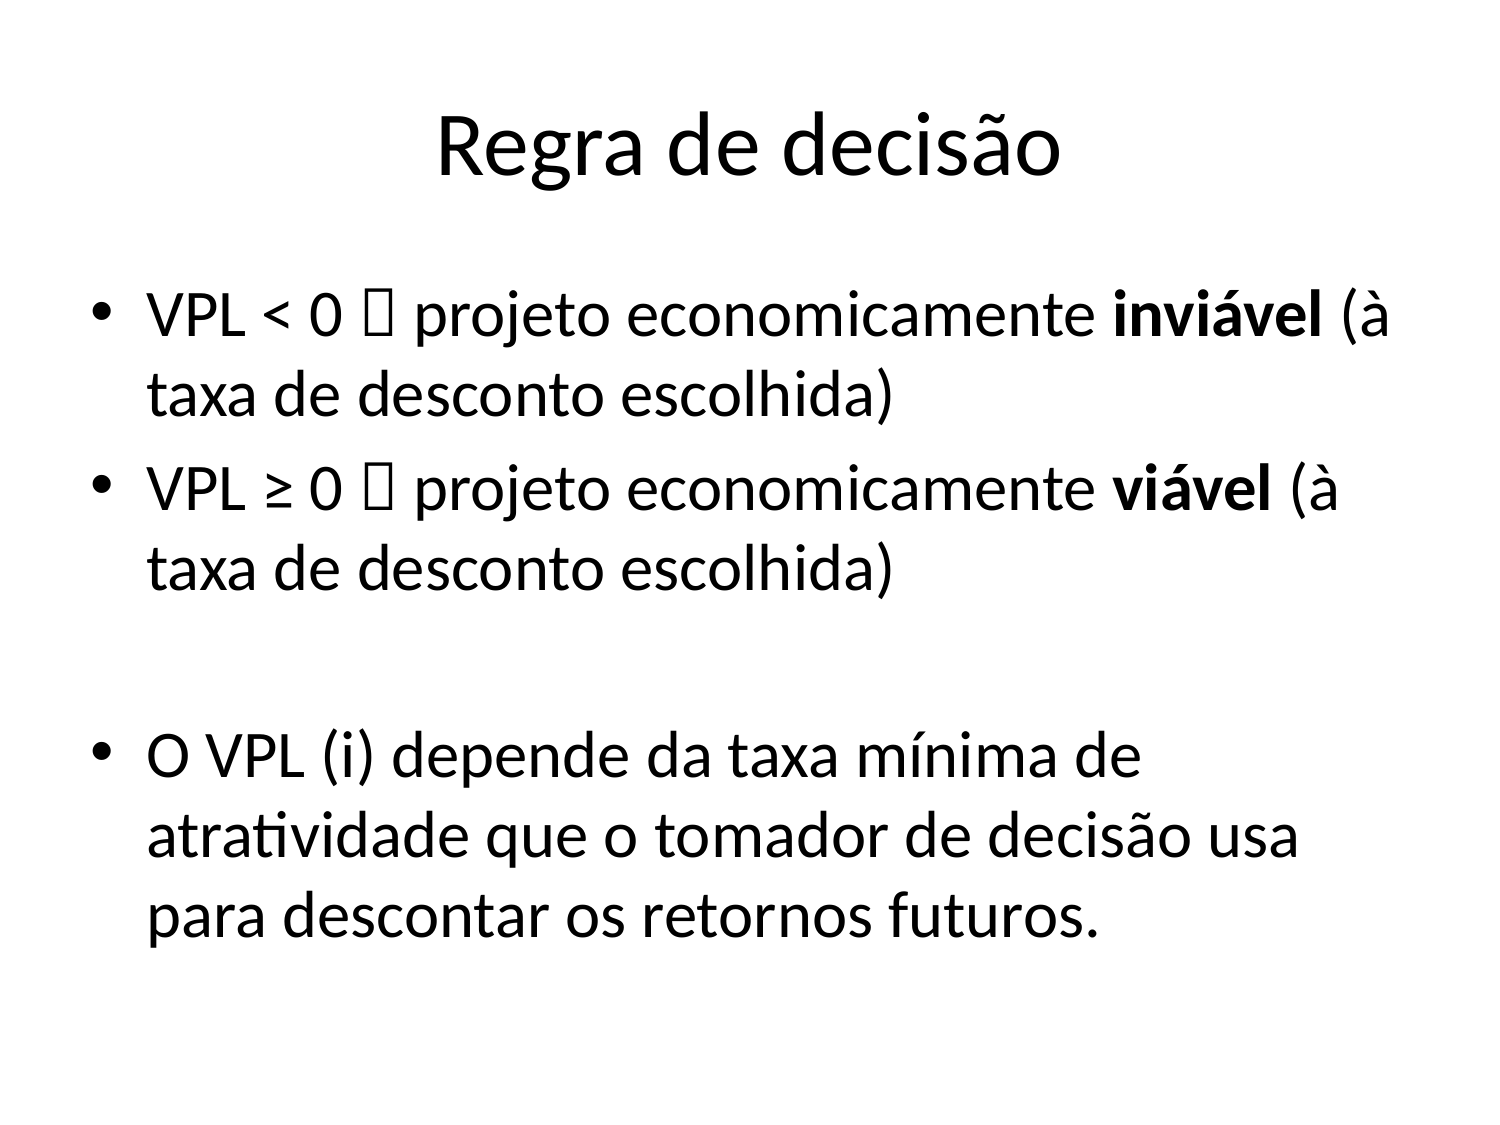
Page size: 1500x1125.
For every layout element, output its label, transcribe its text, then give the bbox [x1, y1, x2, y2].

list VPL < 0  projeto economicamente inviável (à taxa de desconto escolhida) VPL ≥ 0  projeto economicamente viável (à taxa de desconto escolhida) O VPL (i) depende da taxa mínima de atratividade que o tomador de decisão usa para descontar os retornos futuros. [75, 262, 1425, 1005]
title Regra de decisão [75, 45, 1425, 233]
